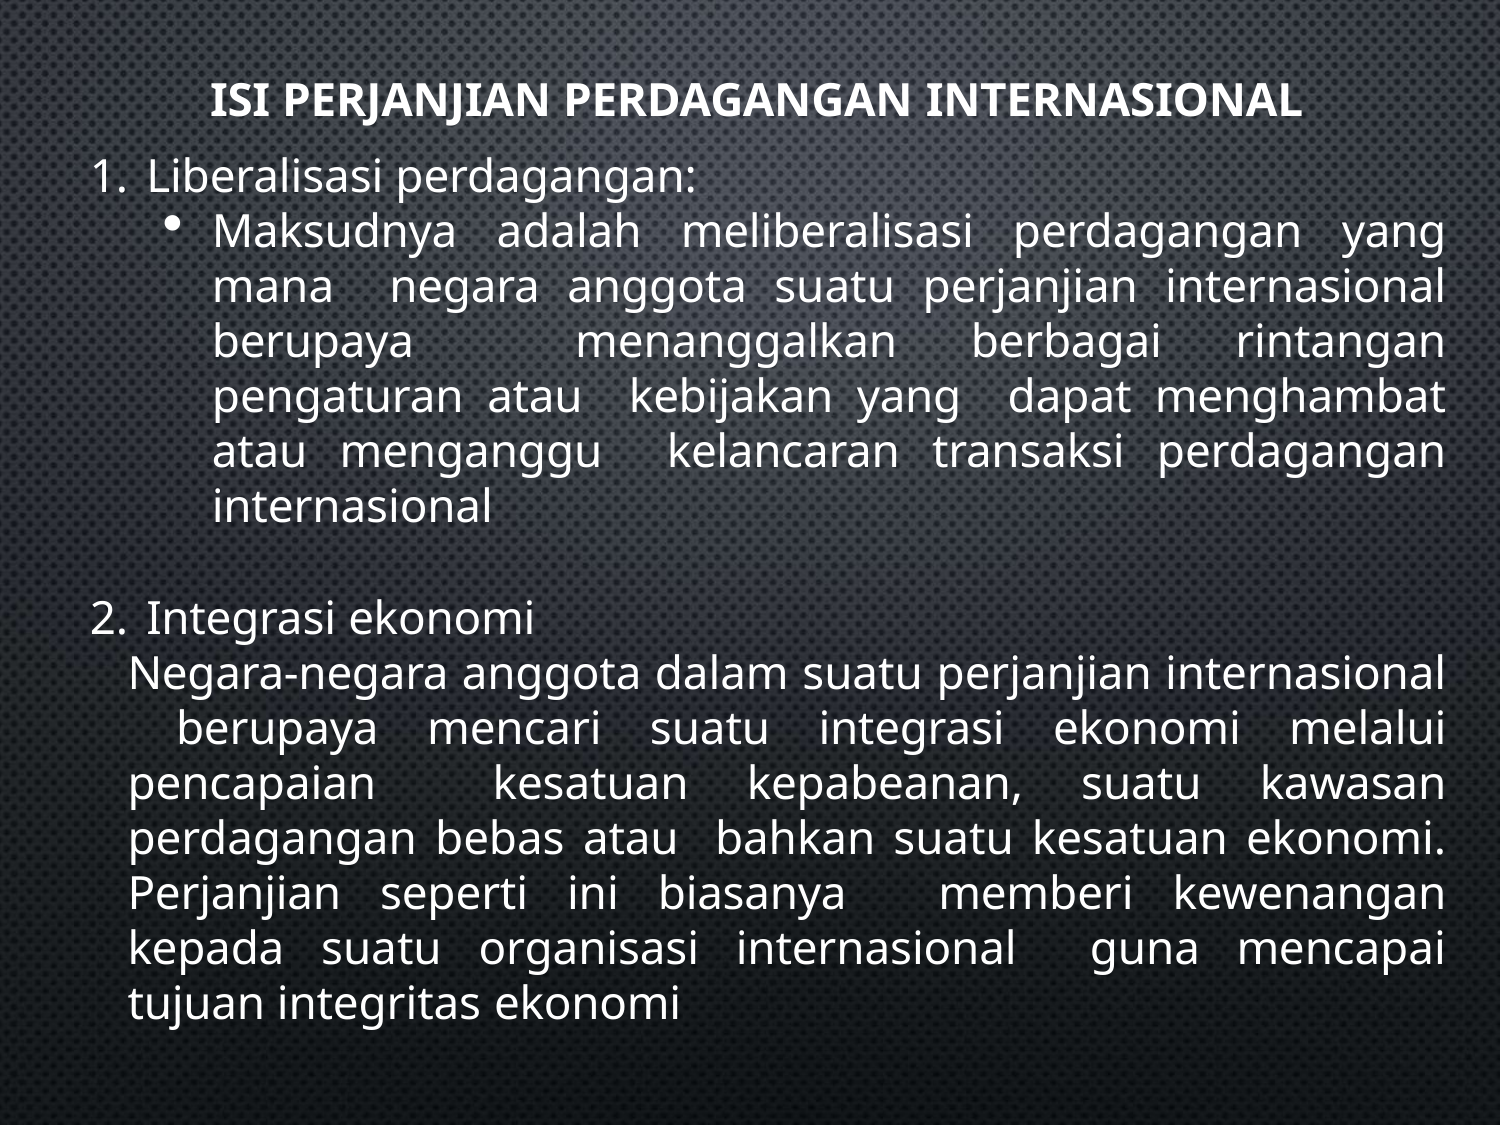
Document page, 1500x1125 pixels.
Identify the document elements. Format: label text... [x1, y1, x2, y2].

text_box ISI PERJANJIAN PERDAGANGAN INTERNASIONAL Liberalisasi perdagangan: Maksudnya adalah meliberalisasi perdagangan yang mana negara anggota suatu perjanjian internasional berupaya menanggalkan berbagai rintangan pengaturan atau kebijakan yang dapat menghambat atau menganggu kelancaran transaksi perdagangan internasional Integrasi ekonomi Negara-negara anggota dalam suatu perjanjian internasional berupaya mencari suatu integrasi ekonomi melalui pencapaian kesatuan kepabeanan, suatu kawasan perdagangan bebas atau bahkan suatu kesatuan ekonomi. Perjanjian seperti ini biasanya memberi kewenangan kepada suatu organisasi internasional guna mencapai tujuan integritas ekonomi [87, 47, 1447, 1029]
picture [0, 0, 1500, 1125]
